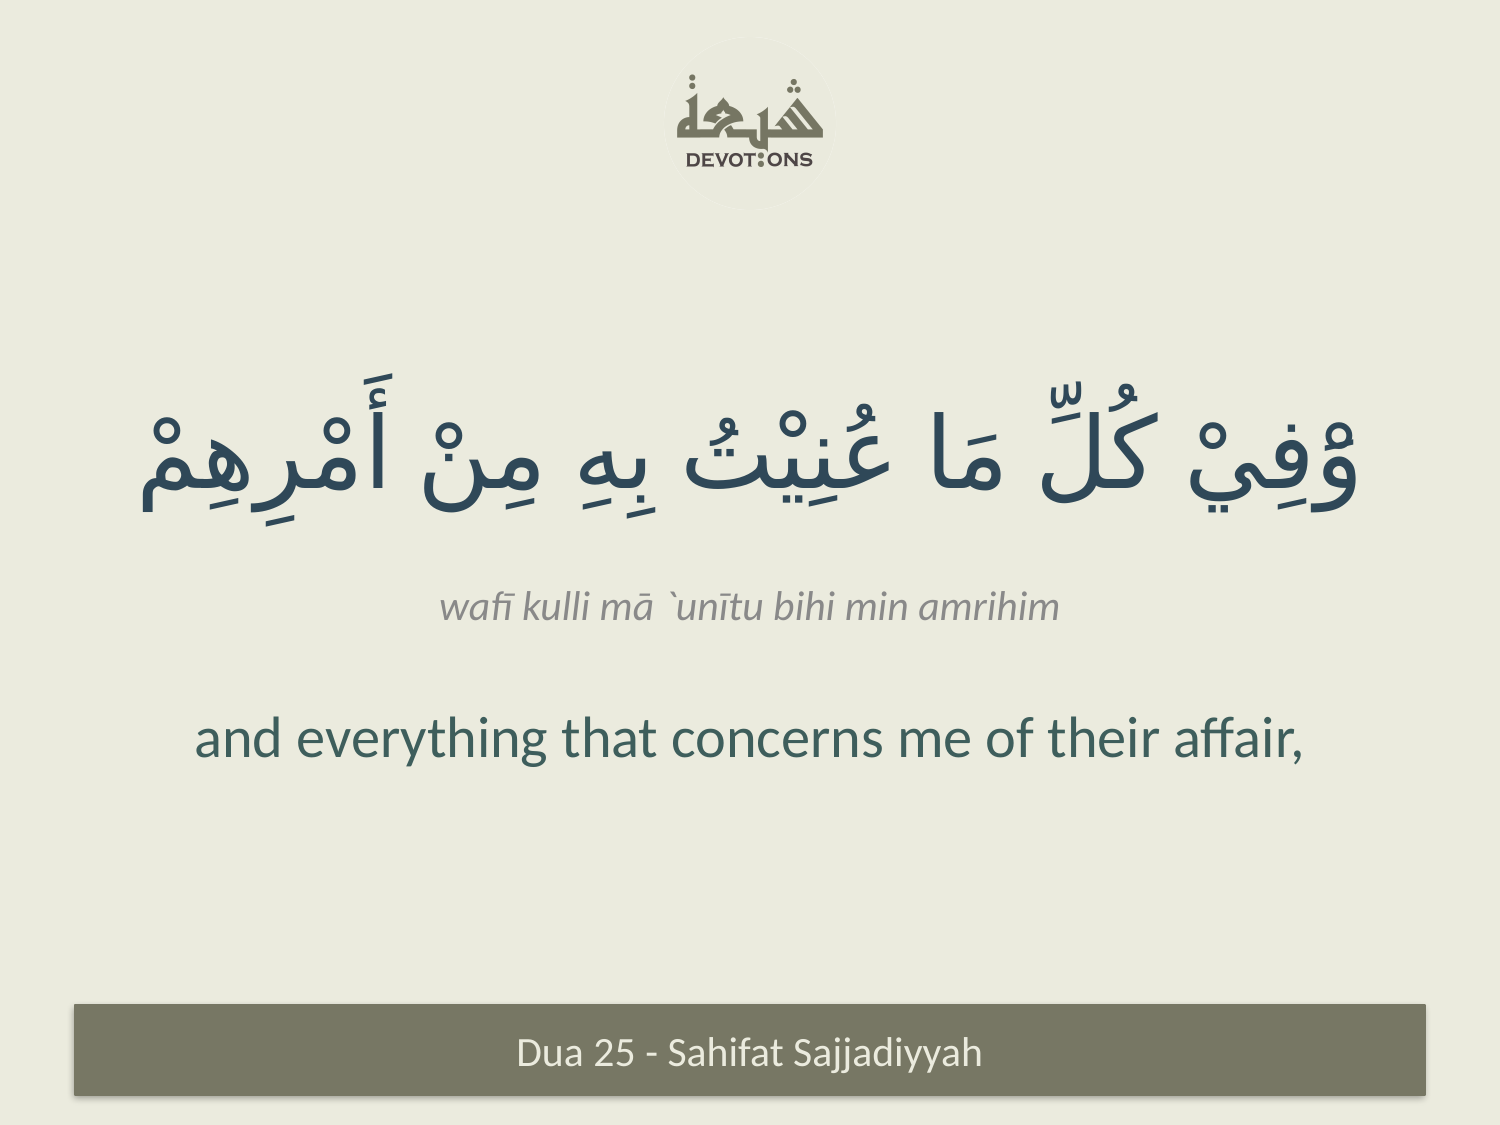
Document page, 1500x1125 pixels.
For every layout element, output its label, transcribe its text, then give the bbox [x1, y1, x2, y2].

picture [656, 29, 844, 218]
text_box [74, 1004, 1426, 1096]
text_box وَْفِيْ كُلِّ مَا عُنِيْتُ بِهِ مِنْ أَمْرِهِمْ wafī kulli mā `unītu bihi min amrihim and everything that concerns me of their affair, [74, 381, 1425, 776]
text_box Dua 25 - Sahifat Sajjadiyyah [501, 1017, 999, 1083]
